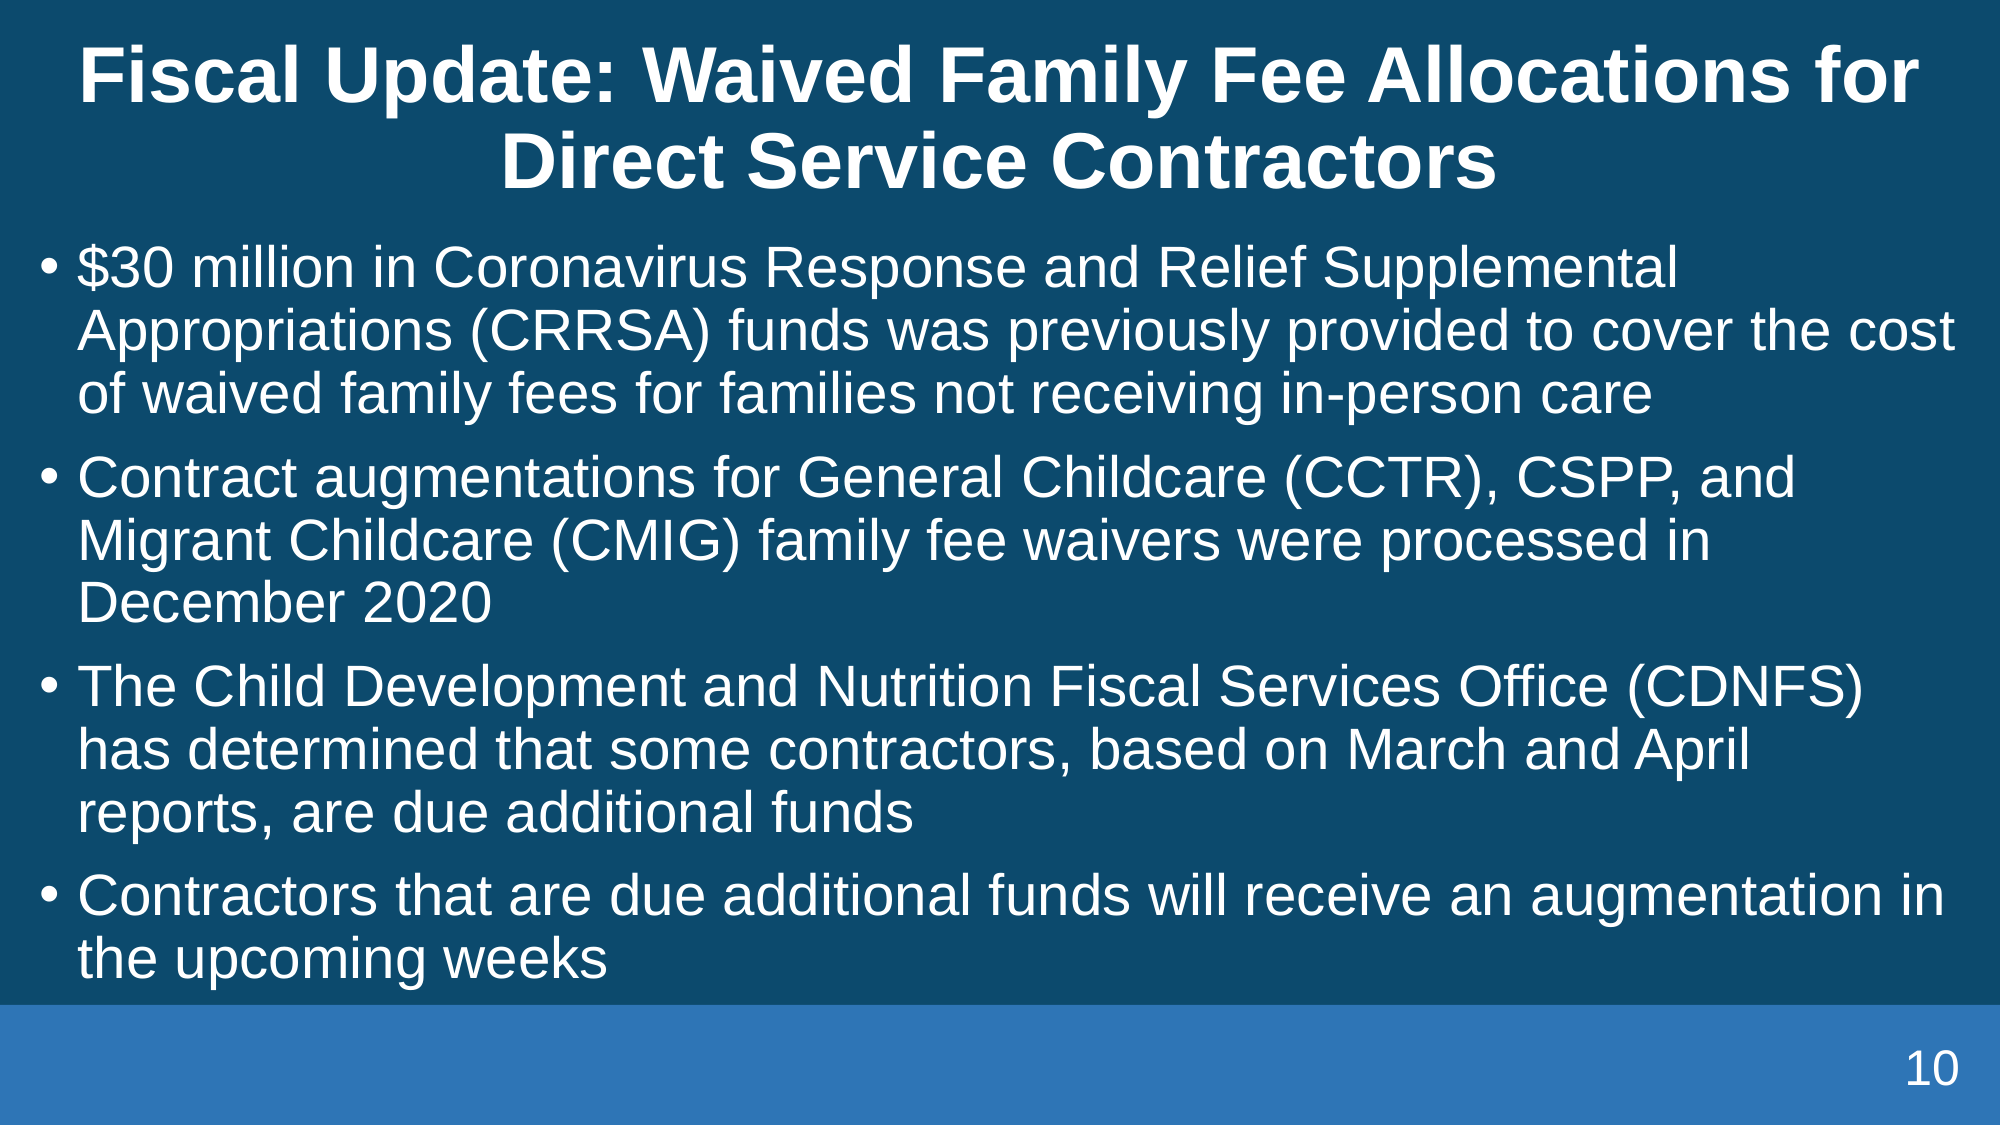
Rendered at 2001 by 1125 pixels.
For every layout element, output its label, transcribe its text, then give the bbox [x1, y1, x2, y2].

title Fiscal Update: Waived Family Fee Allocations for Direct Service Contractors [24, 11, 1975, 229]
list $30 million in Coronavirus Response and Relief Supplemental Appropriations (CRRSA) funds was previously provided to cover the cost of waived family fees for families not receiving in-person care Contract augmentations for General Childcare (CCTR), CSPP, and Migrant Childcare (CMIG) family fee waivers were processed in December 2020 The Child Development and Nutrition Fiscal Services Office (CDNFS) has determined that some contractors, based on March and April reports, are due additional funds Contractors that are due additional funds will receive an augmentation in the upcoming weeks [24, 230, 1975, 1053]
slide_number 10 [1524, 1035, 1975, 1095]
